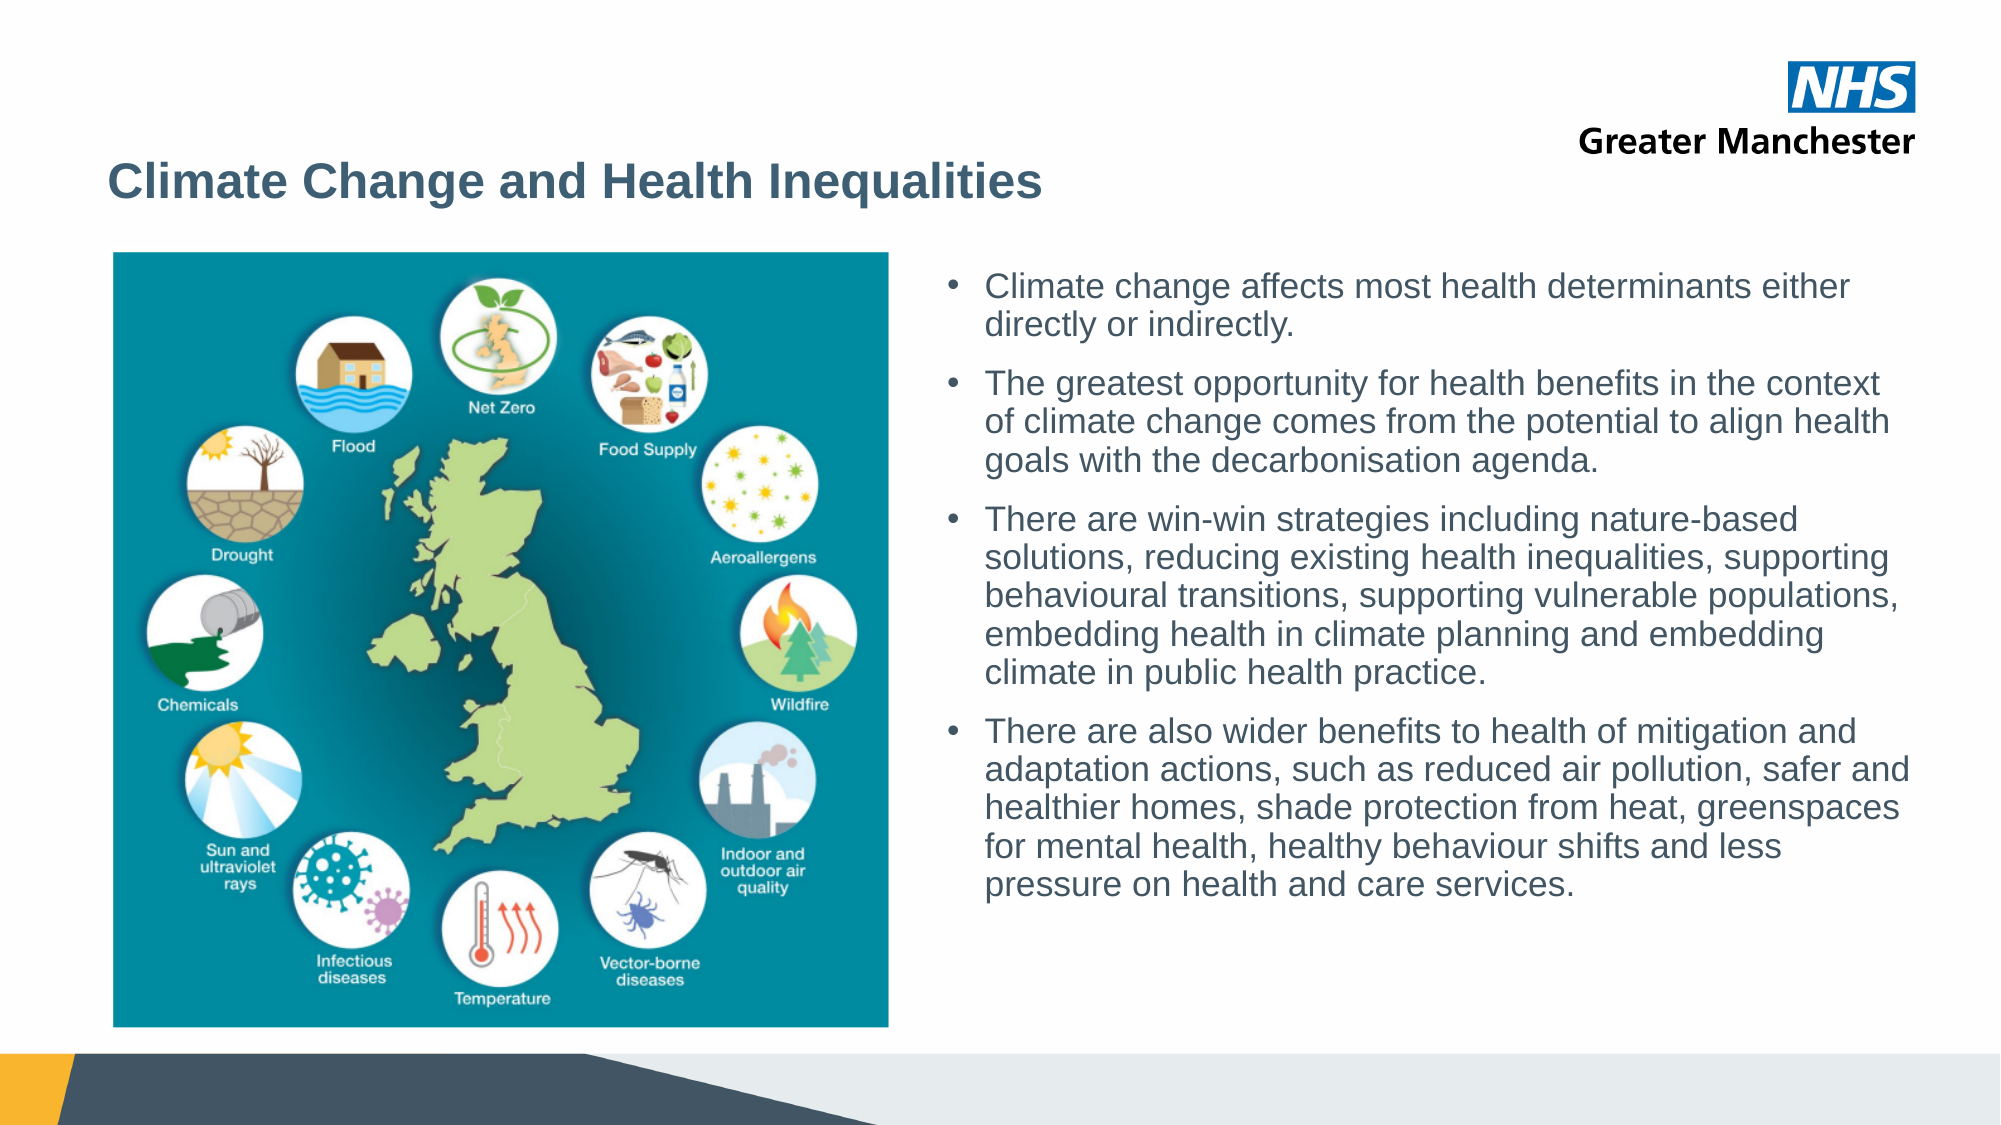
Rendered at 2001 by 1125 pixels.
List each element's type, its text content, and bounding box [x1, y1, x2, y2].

picture [0, 0, 2001, 1125]
title Climate Change and Health Inequalities [92, 139, 1510, 225]
text_box Climate change affects most health determinants either directly or indirectly. The greatest opportunity for health benefits in the context of climate change comes from the potential to align health goals with the decarbonisation agenda. There are win-win strategies including nature-based solutions, reducing existing health inequalities, supporting behavioural transitions, supporting vulnerable populations, embedding health in climate planning and embedding climate in public health practice. There are also wider benefits to health of mitigation and adaptation actions, such as reduced air pollution, safer and healthier homes, shade protection from heat, greenspaces for mental health, healthy behaviour shifts and less pressure on health and care services. [932, 260, 1936, 1050]
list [107, 246, 895, 1030]
